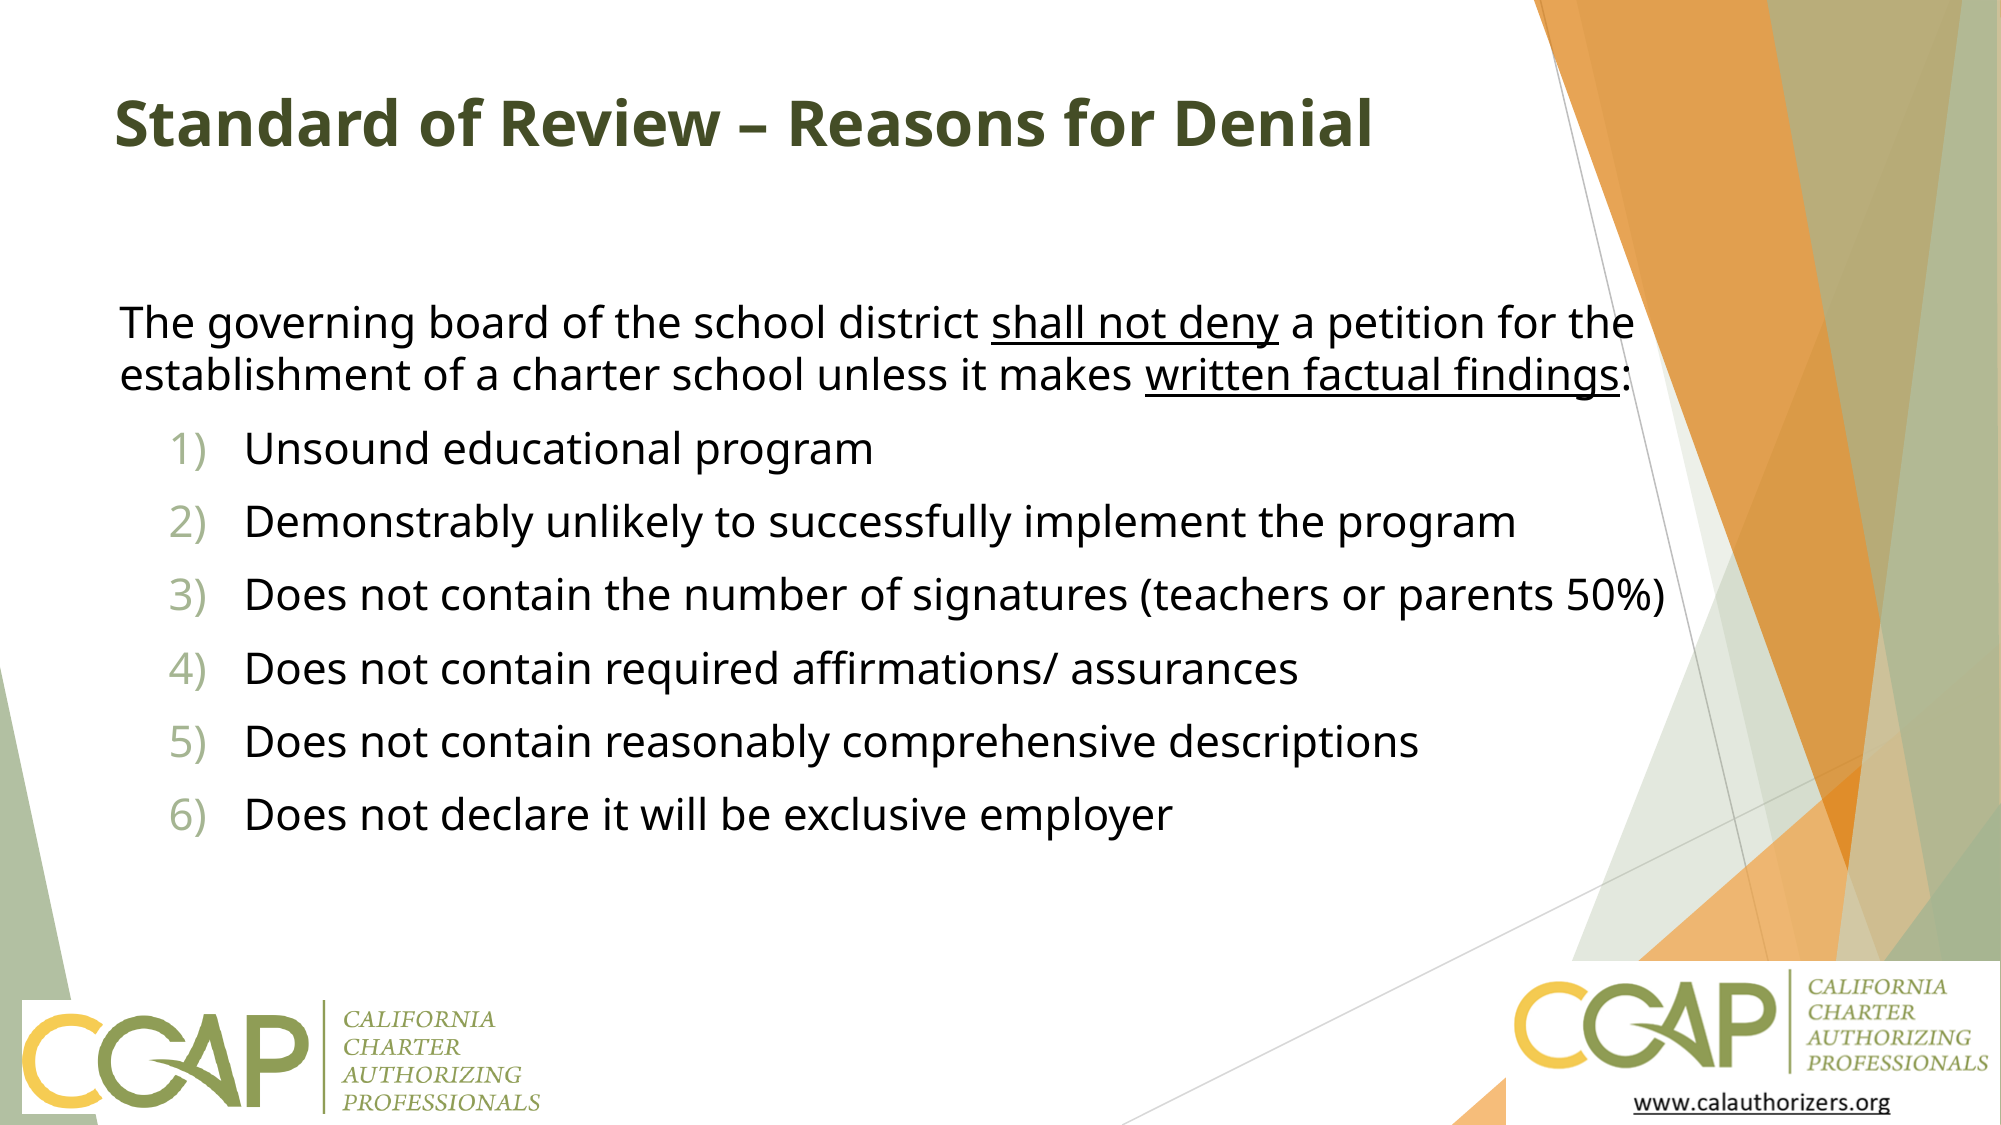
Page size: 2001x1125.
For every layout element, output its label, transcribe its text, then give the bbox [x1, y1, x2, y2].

picture [1498, 961, 2000, 1125]
title Standard of Review – Reasons for Denial [99, 75, 1557, 209]
picture [22, 1000, 540, 1114]
subtitle The governing board of the school district shall not deny a petition for the establishment of a charter school unless it makes written factual findings: Unsound educational program Demonstrably unlikely to successfully implement the program Does not contain the number of signatures (teachers or parents 50%) Does not contain required affirmations/ assurances Does not contain reasonably comprehensive descriptions Does not declare it will be exclusive employer [104, 287, 1759, 939]
